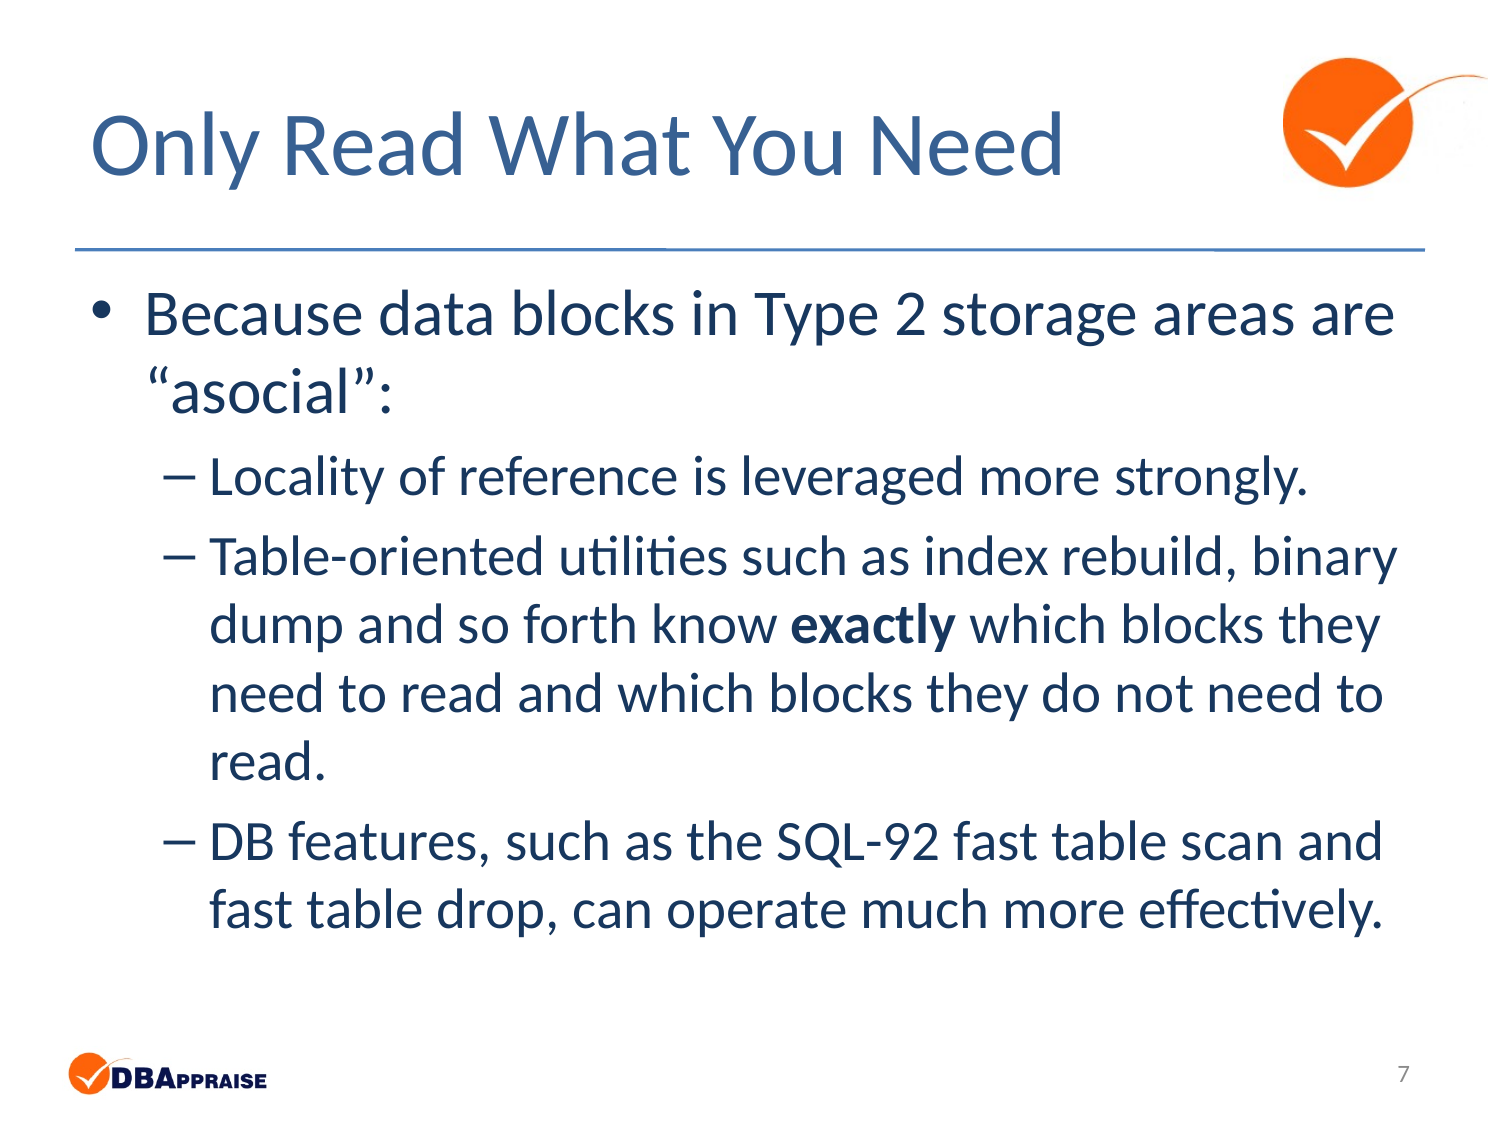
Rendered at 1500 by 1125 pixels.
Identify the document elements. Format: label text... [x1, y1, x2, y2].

title Only Read What You Need [75, 45, 1250, 233]
picture [62, 1046, 275, 1100]
picture [1283, 21, 1488, 225]
list Because data blocks in Type 2 storage areas are “asocial”: Locality of reference is leveraged more strongly. Table-oriented utilities such as index rebuild, binary dump and so forth know exactly which blocks they need to read and which blocks they do not need to read. DB features, such as the SQL-92 fast table scan and fast table drop, can operate much more effectively. [75, 262, 1425, 1005]
slide_number 7 [1350, 1042, 1425, 1103]
